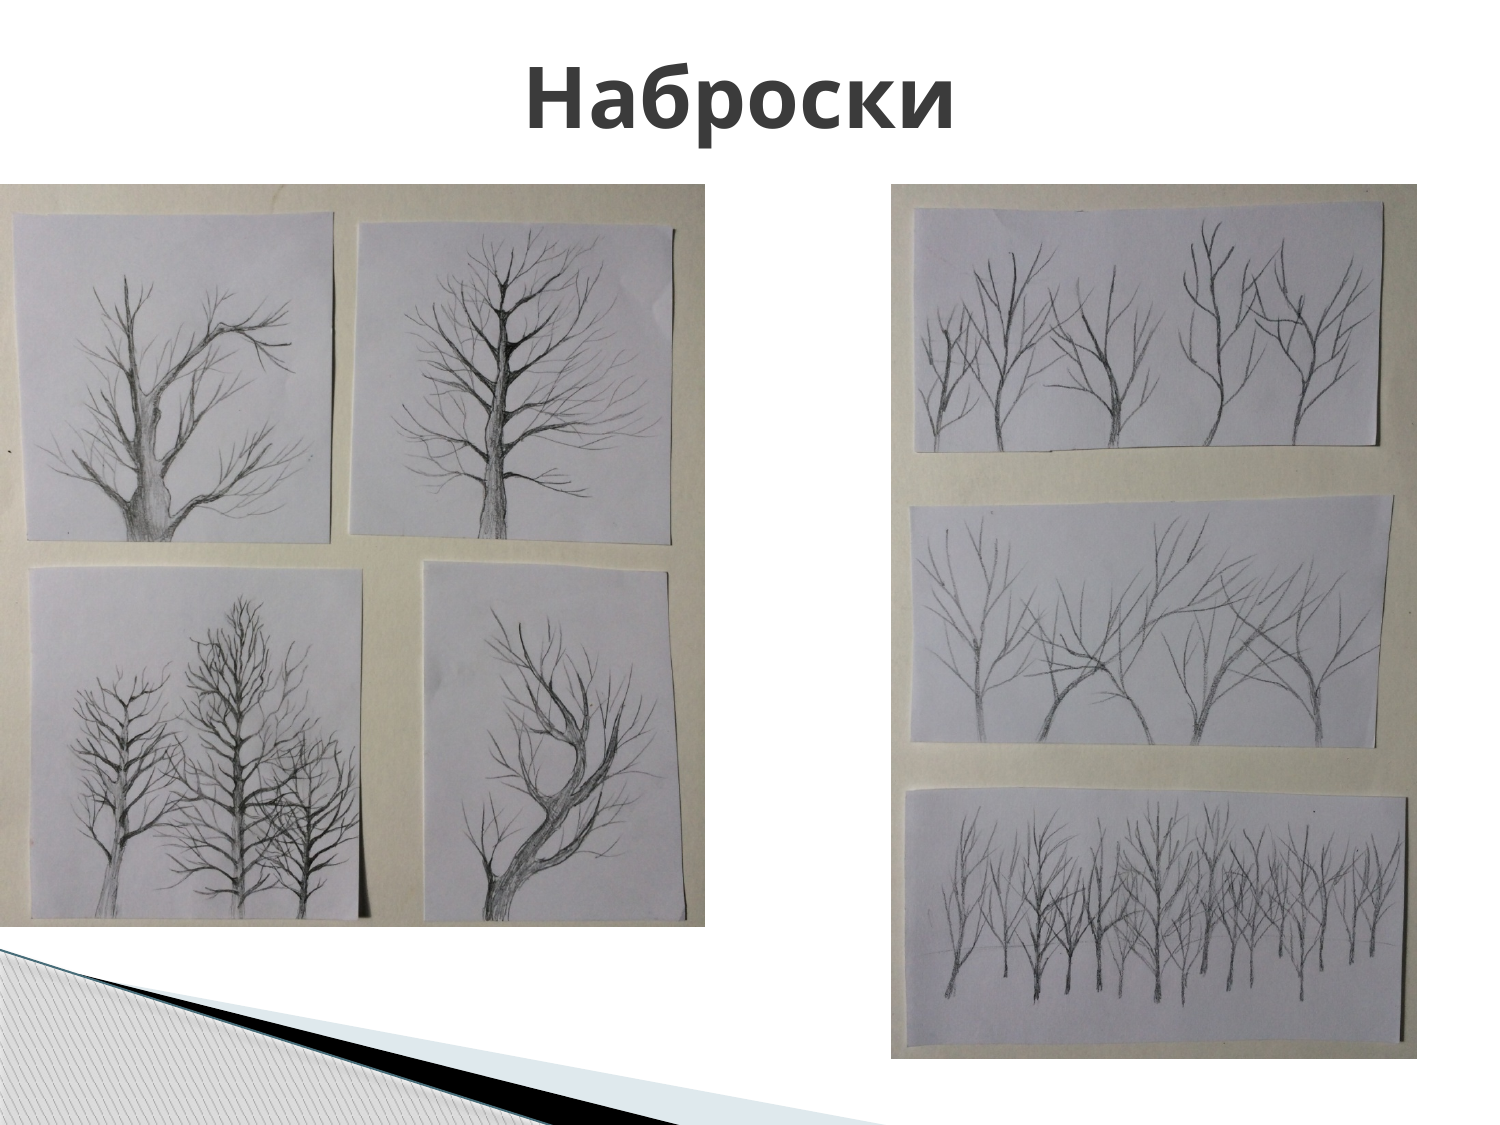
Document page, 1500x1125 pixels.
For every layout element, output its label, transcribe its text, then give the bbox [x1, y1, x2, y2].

picture [891, 184, 1417, 1060]
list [0, 184, 706, 927]
title Наброски [65, 1, 1416, 189]
